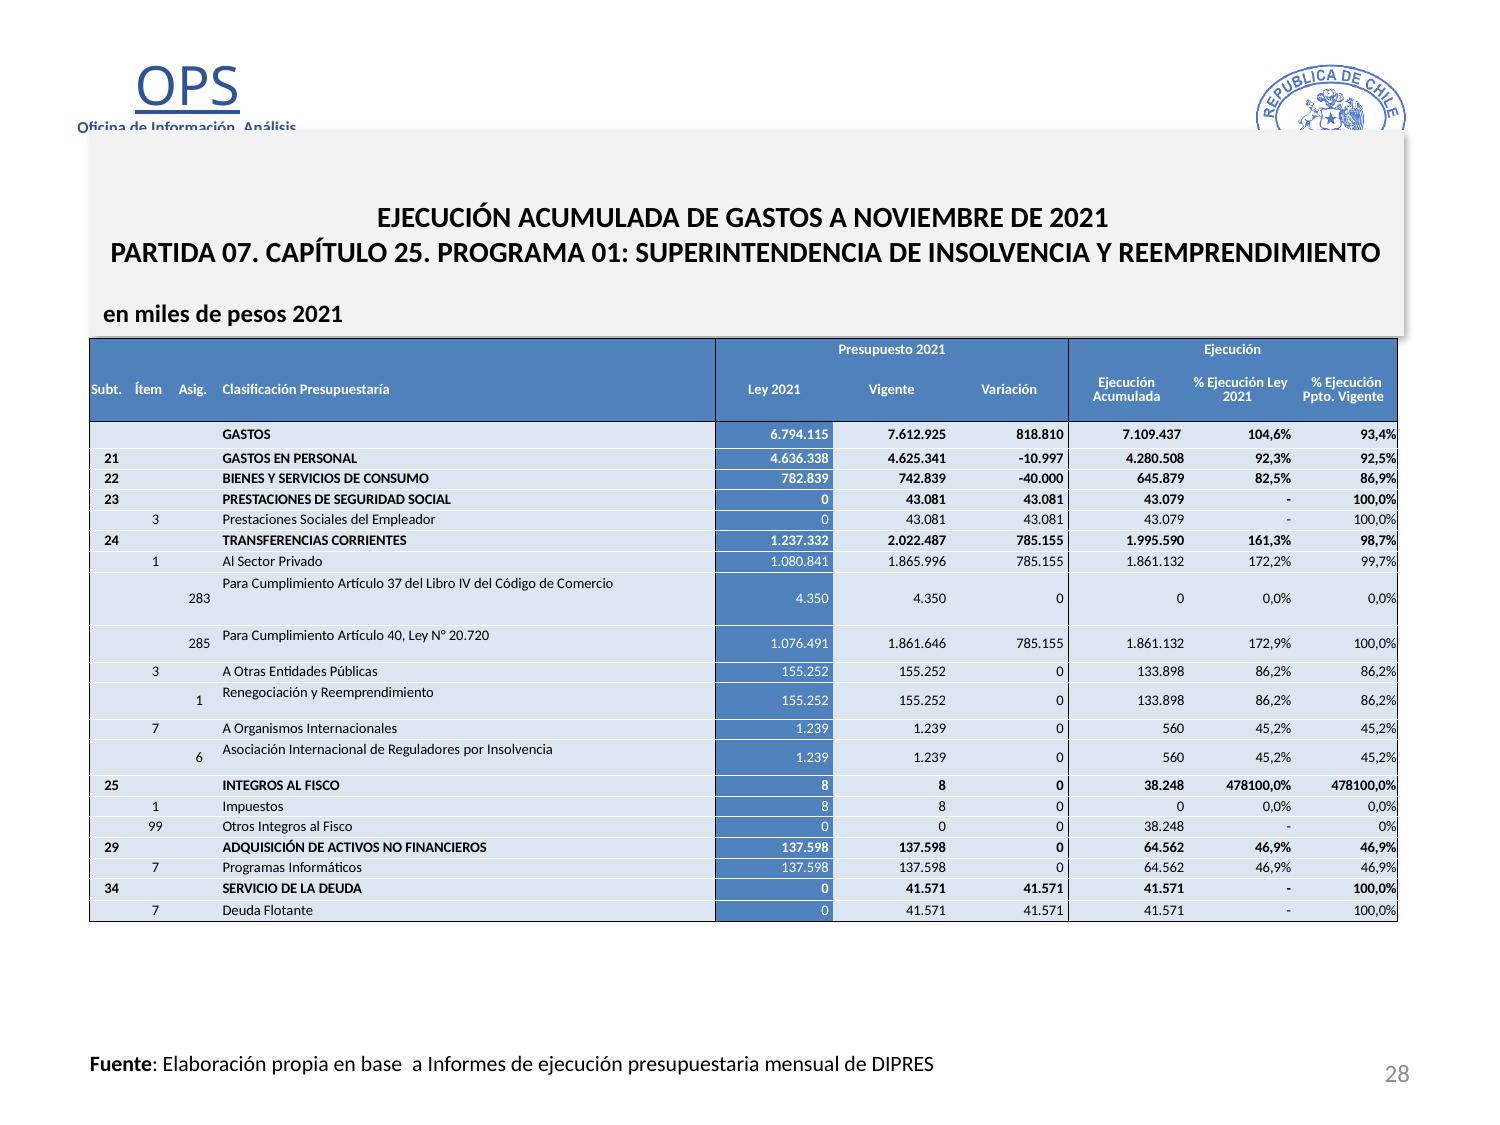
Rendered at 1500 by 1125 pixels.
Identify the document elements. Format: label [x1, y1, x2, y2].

table_cell [716, 449, 1068, 469]
table_cell [716, 422, 1068, 448]
table_cell [716, 701, 1068, 720]
table_cell [1069, 552, 1397, 572]
table_cell [1069, 670, 1397, 700]
table_cell [90, 772, 715, 792]
table_header [716, 339, 1068, 359]
table_cell [90, 618, 715, 648]
table_cell [716, 531, 1068, 551]
table_cell [716, 855, 1068, 876]
table_cell [716, 877, 1068, 896]
table_cell [1069, 470, 1397, 489]
table_cell [716, 470, 1068, 489]
table_cell [1069, 449, 1397, 469]
table_cell [1069, 422, 1397, 448]
table_cell [716, 793, 1068, 813]
table_cell [90, 855, 715, 876]
table_cell [1069, 855, 1397, 876]
text_box [88, 290, 1399, 331]
table_cell [90, 814, 715, 833]
table_cell [716, 490, 1068, 510]
table_cell [716, 511, 1068, 530]
table_cell [1069, 359, 1397, 421]
table_cell [716, 814, 1068, 833]
table_cell [1069, 531, 1397, 551]
table_cell [90, 752, 715, 771]
table_cell [716, 752, 1068, 771]
table_cell [1069, 834, 1397, 854]
table_cell [90, 670, 715, 700]
table_cell [1069, 877, 1397, 896]
table_cell [90, 877, 715, 896]
table_cell [716, 670, 1068, 700]
table_cell [716, 618, 1068, 648]
table_cell [1069, 721, 1397, 751]
table_cell [90, 834, 715, 854]
table_header [1069, 339, 1397, 359]
table_cell [1069, 649, 1397, 669]
table_cell [90, 573, 715, 617]
table_cell [90, 422, 715, 448]
table_cell [90, 490, 715, 510]
table_cell [716, 359, 1068, 421]
table_cell [1069, 701, 1397, 720]
table_cell [1069, 511, 1397, 530]
slide_number [1074, 1042, 1425, 1103]
table_cell [1069, 772, 1397, 792]
table_cell [1069, 573, 1397, 617]
table_cell [90, 359, 715, 421]
table_cell [1069, 814, 1397, 833]
table_header [90, 339, 715, 359]
table_cell [716, 721, 1068, 751]
table_cell [1069, 490, 1397, 510]
table_cell [90, 449, 715, 469]
table_cell [90, 531, 715, 551]
table_cell [90, 511, 715, 530]
table_cell [716, 772, 1068, 792]
table_cell [716, 552, 1068, 572]
table_cell [90, 649, 715, 669]
table_cell [1069, 793, 1397, 813]
table_cell [716, 834, 1068, 854]
table_cell [1069, 618, 1397, 648]
table_cell [90, 721, 715, 751]
table_cell [716, 573, 1068, 617]
table_cell [90, 793, 715, 813]
table_cell [90, 552, 715, 572]
table_cell [90, 701, 715, 720]
table_cell [716, 649, 1068, 669]
picture [1240, 58, 1420, 175]
title [89, 130, 1403, 335]
table_cell [90, 470, 715, 489]
table_cell [1069, 752, 1397, 771]
